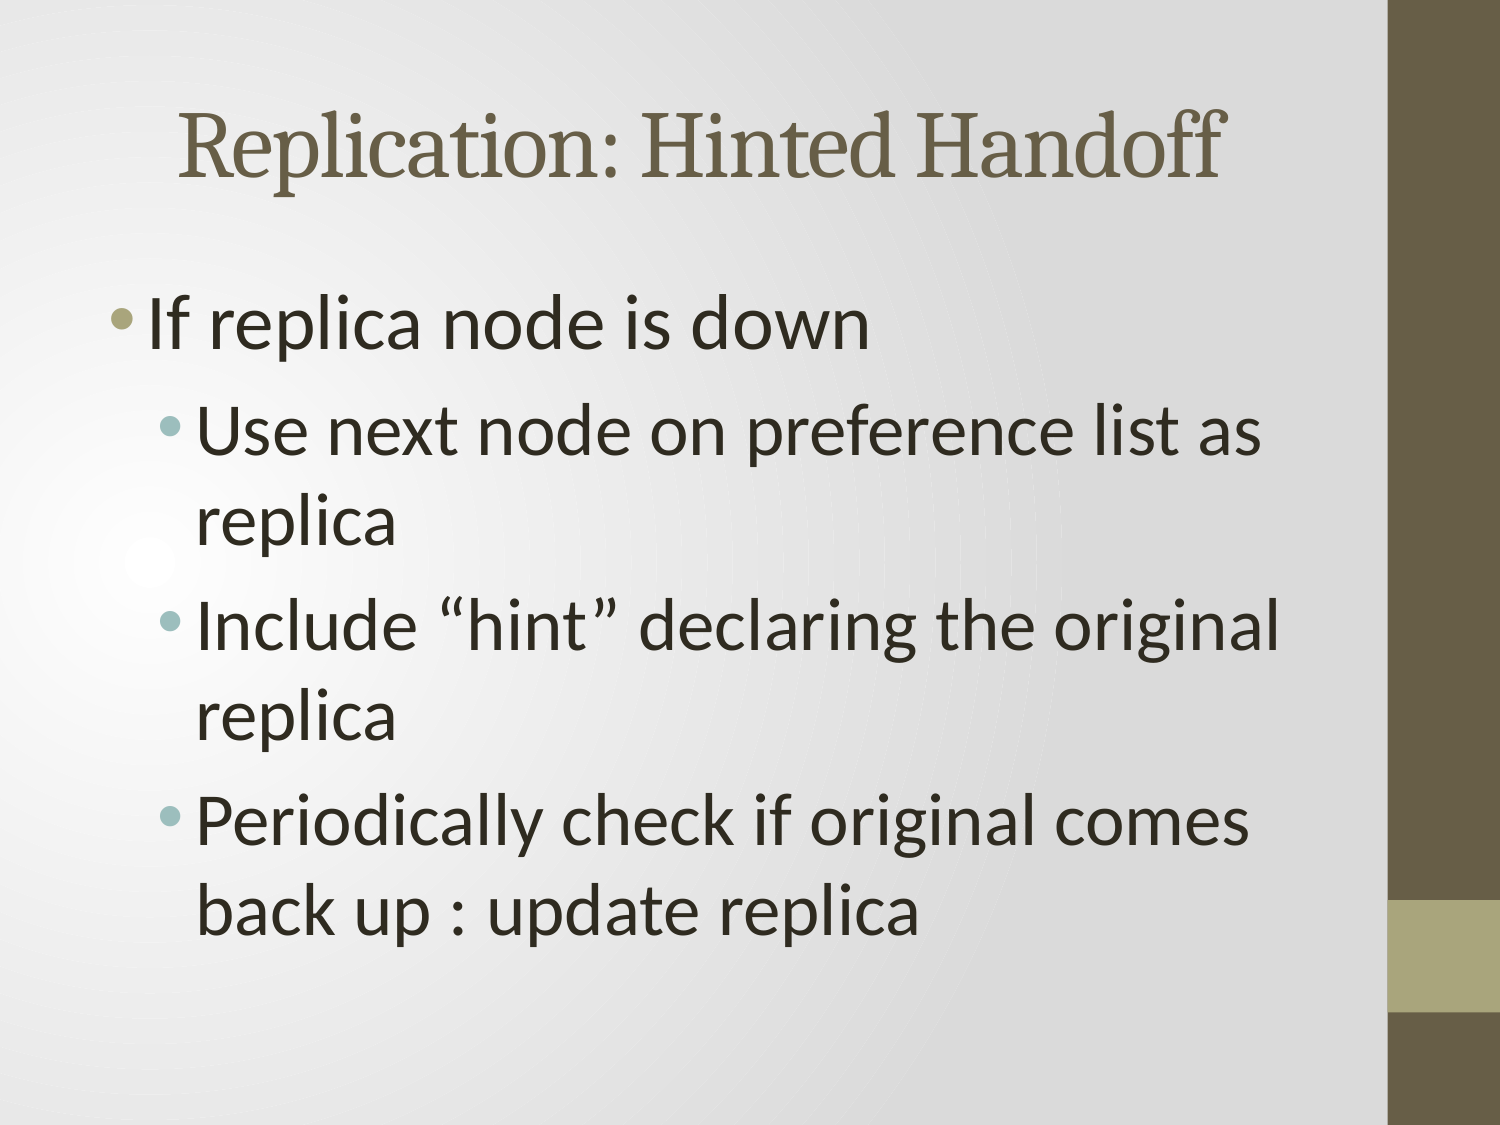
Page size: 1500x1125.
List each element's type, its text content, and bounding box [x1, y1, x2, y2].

list If replica node is down Use next node on preference list as replica Include “hint” declaring the original replica Periodically check if original comes back up : update replica [75, 262, 1325, 1050]
title Replication: Hinted Handoff [75, 45, 1325, 233]
